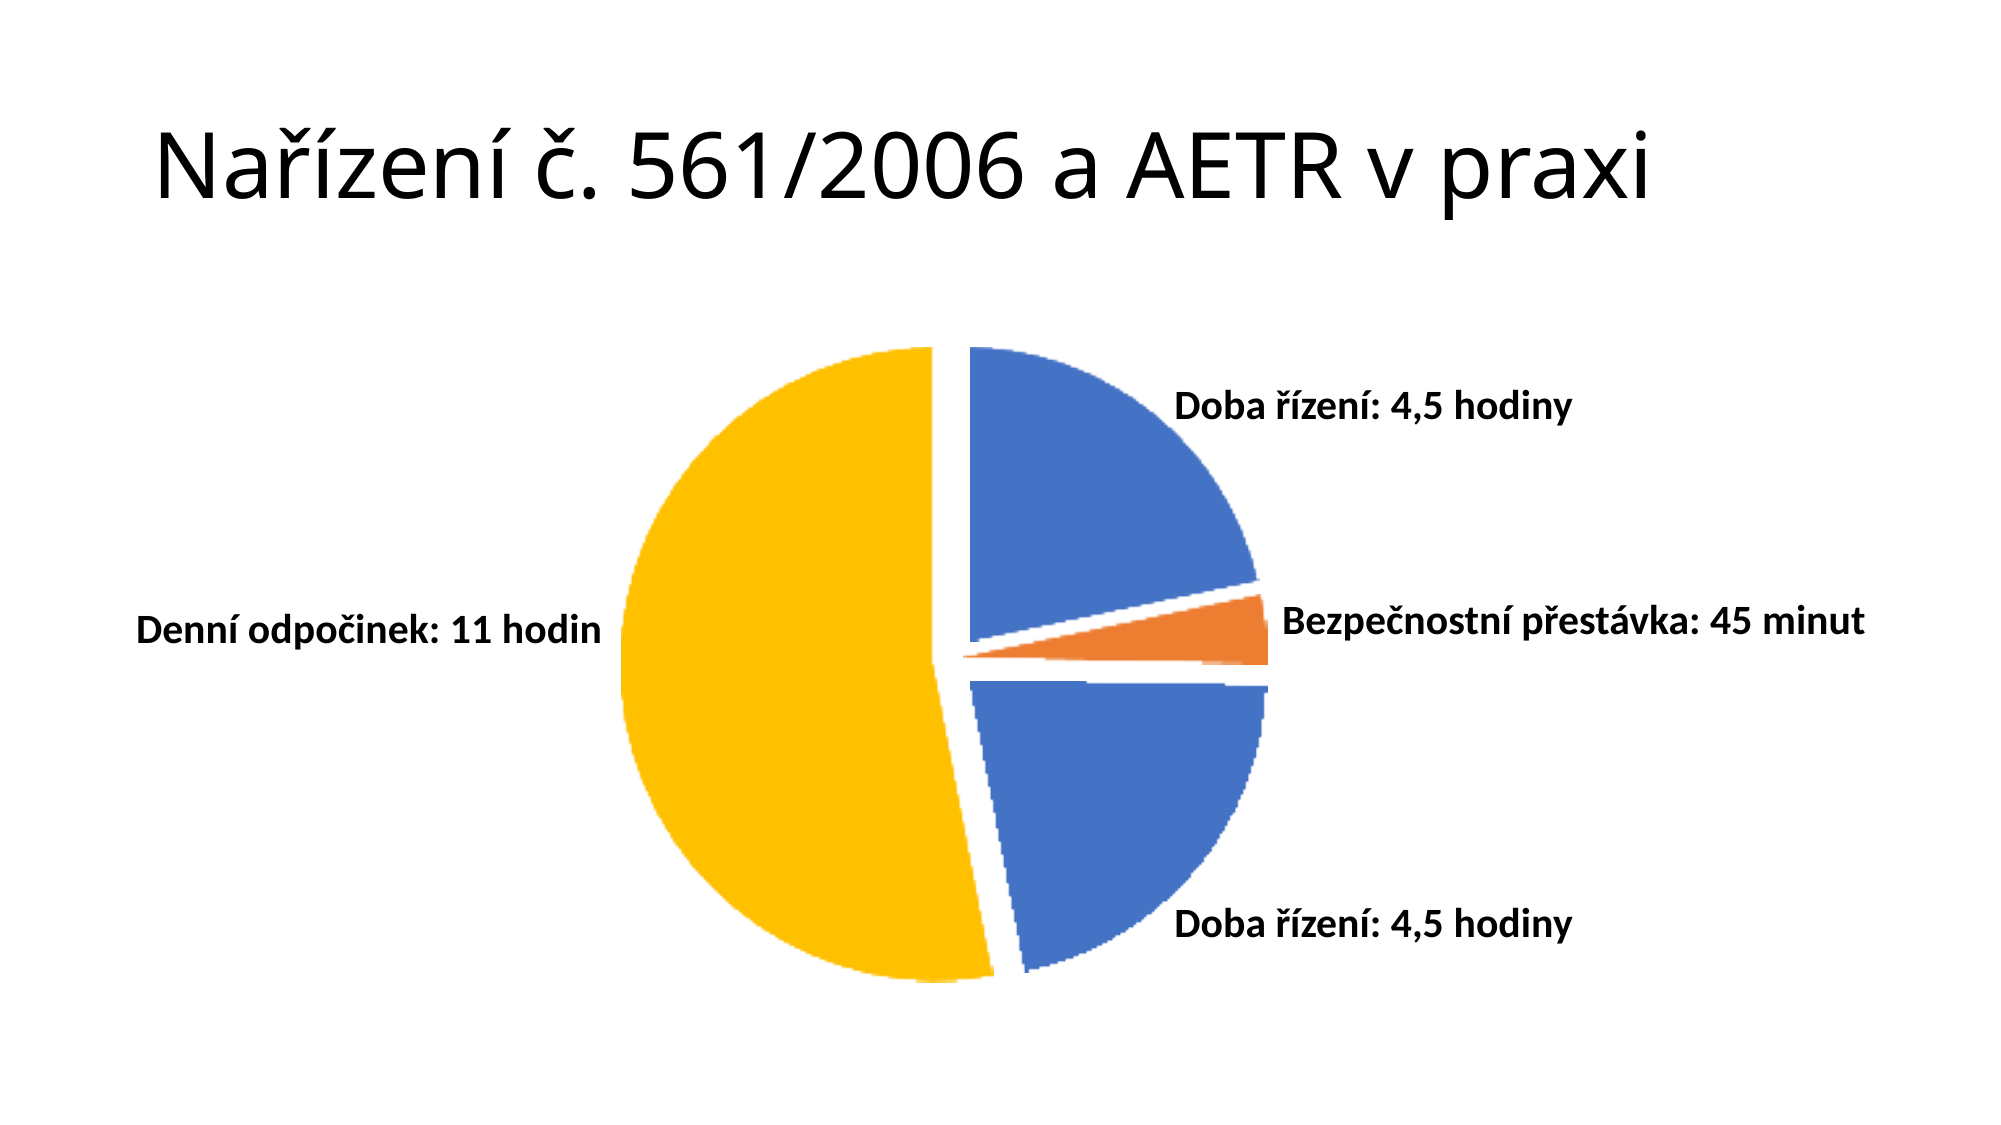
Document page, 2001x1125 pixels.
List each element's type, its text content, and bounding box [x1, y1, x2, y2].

text_box Doba řízení: 4,5 hodiny [1260, 370, 1610, 435]
text_box Bezpečnostní přestávka: 45 minut [1267, 585, 1905, 650]
title Nařízení č. 561/2006 a AETR v praxi [137, 59, 1863, 278]
text_box Denní odpočinek: 11 hodin [121, 594, 621, 659]
text_box Doba řízení: 4,5 hodiny [1268, 888, 1610, 954]
picture [621, 347, 1268, 983]
